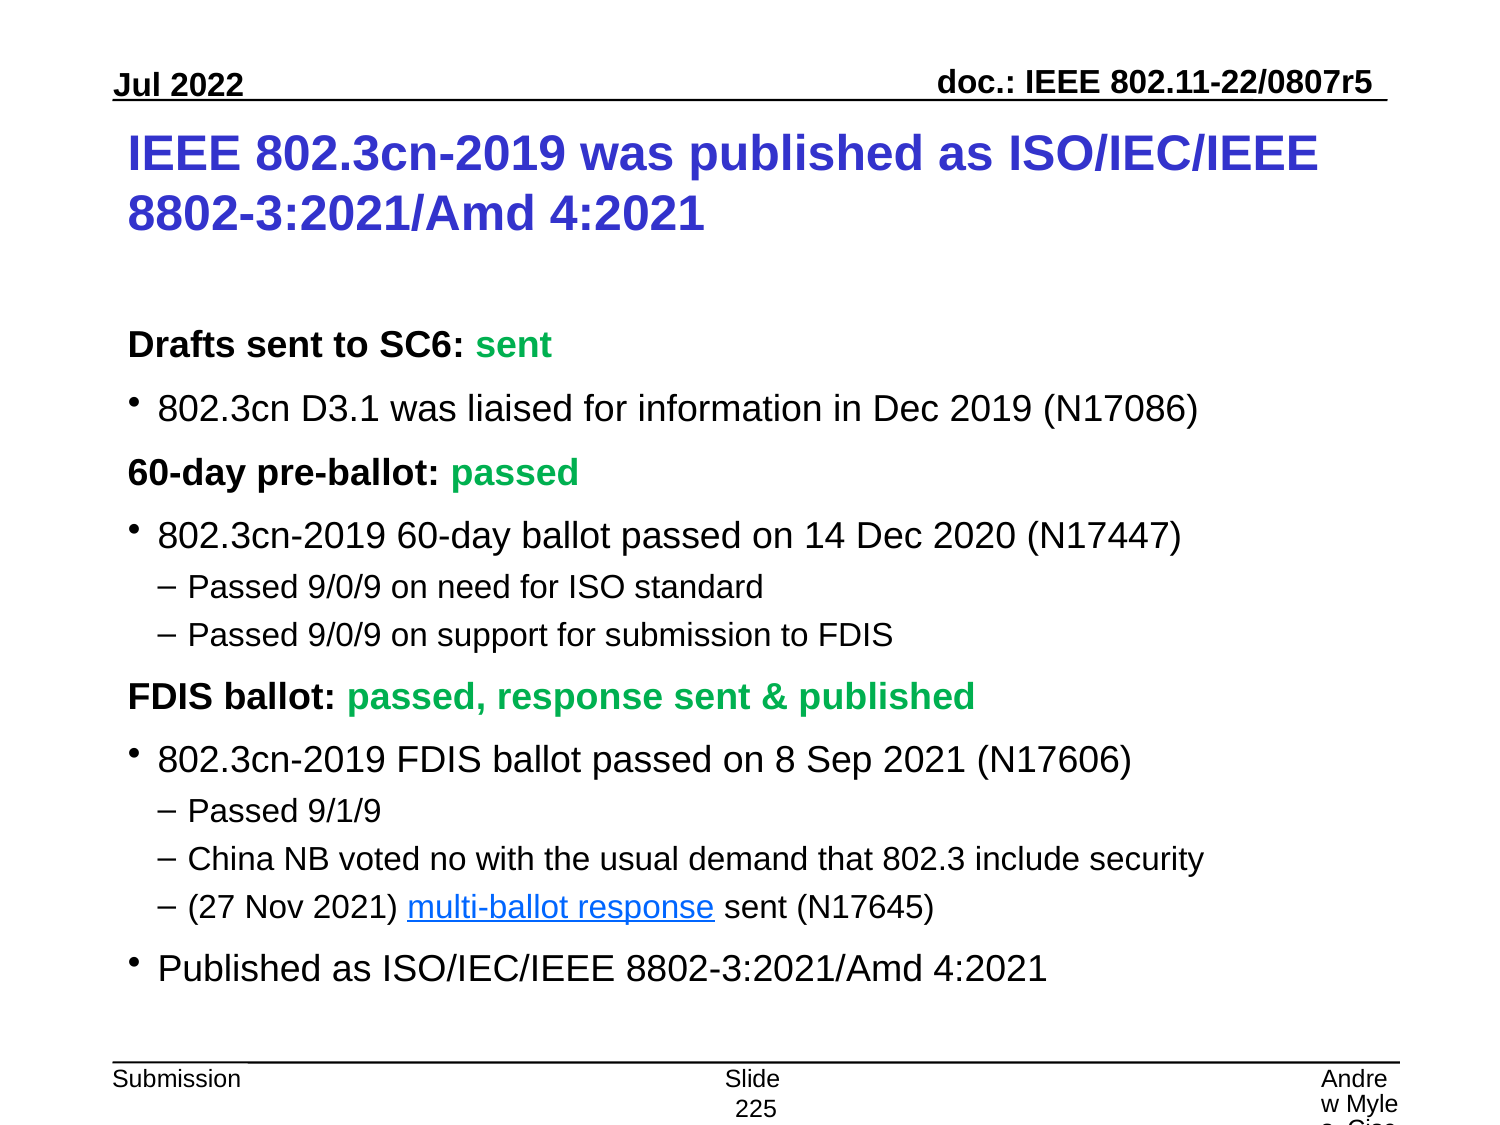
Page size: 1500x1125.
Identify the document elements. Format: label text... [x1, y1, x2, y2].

list Drafts sent to SC6: sent 802.3cn D3.1 was liaised for information in Dec 2019 (N17086) 60-day pre-ballot: passed 802.3cn-2019 60-day ballot passed on 14 Dec 2020 (N17447) Passed 9/0/9 on need for ISO standard Passed 9/0/9 on support for submission to FDIS FDIS ballot: passed, response sent & published 802.3cn-2019 FDIS ballot passed on 8 Sep 2021 (N17606) Passed 9/1/9 China NB voted no with the usual demand that 802.3 include security (27 Nov 2021) multi-ballot response sent (N17645) Published as ISO/IEC/IEEE 8802-3:2021/Amd 4:2021 [112, 312, 1388, 988]
footer Andrew Myles, Cisco [1320, 1061, 1402, 1093]
slide_number Slide 225 [709, 1061, 803, 1093]
title IEEE 802.3cn-2019 was published as ISO/IEC/IEEE 8802-3:2021/Amd 4:2021 [112, 112, 1388, 288]
